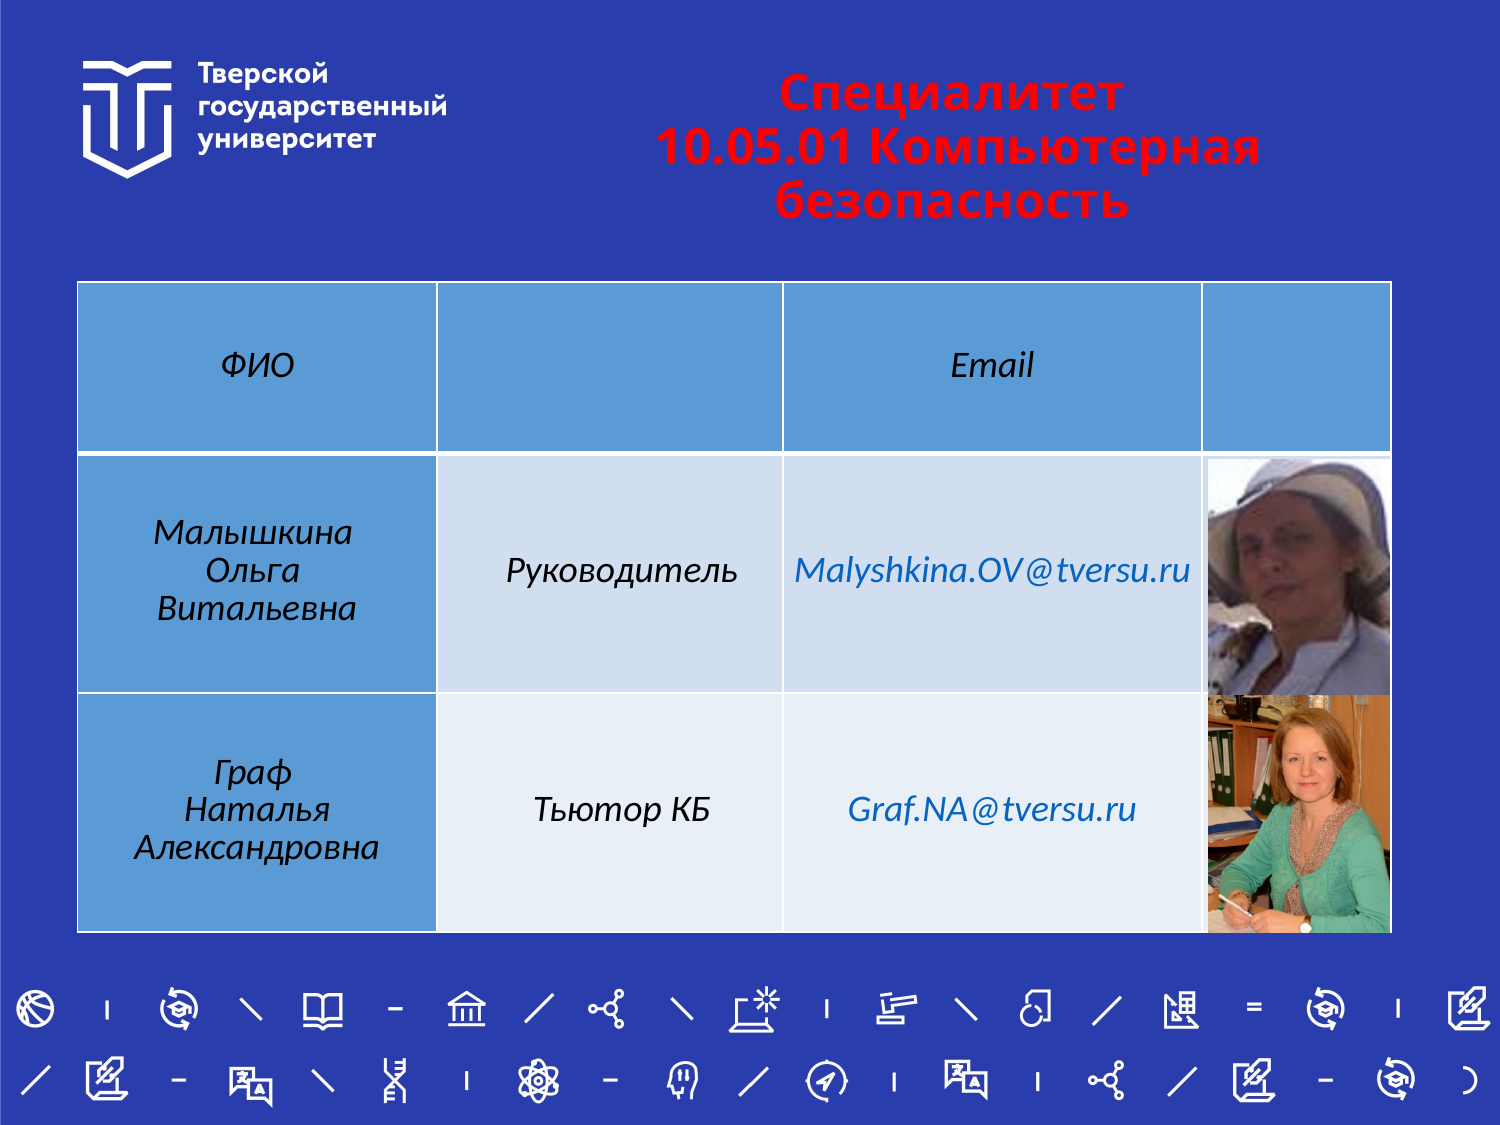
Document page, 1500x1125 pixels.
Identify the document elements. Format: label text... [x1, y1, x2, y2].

table_cell Malyshkina.OV@tversu.ru [784, 456, 1201, 692]
table_cell Малышкина Ольга Витальевна [78, 456, 436, 692]
table_cell Graf.NA@tversu.ru [784, 694, 1201, 931]
table_header ФИО [78, 283, 436, 451]
table_cell [1203, 456, 1390, 692]
table_cell Граф Наталья Александровна [78, 694, 436, 931]
table_header [1203, 283, 1390, 451]
table_cell [1203, 694, 1208, 931]
table_header [438, 283, 782, 451]
table_cell Руководитель [438, 456, 782, 692]
picture [0, 0, 1500, 1125]
table_cell Тьютор КБ [438, 694, 782, 931]
table_header Email [784, 283, 1201, 451]
subtitle Специалитет 10.05.01 Компьютерная безопасность [493, 60, 1411, 291]
